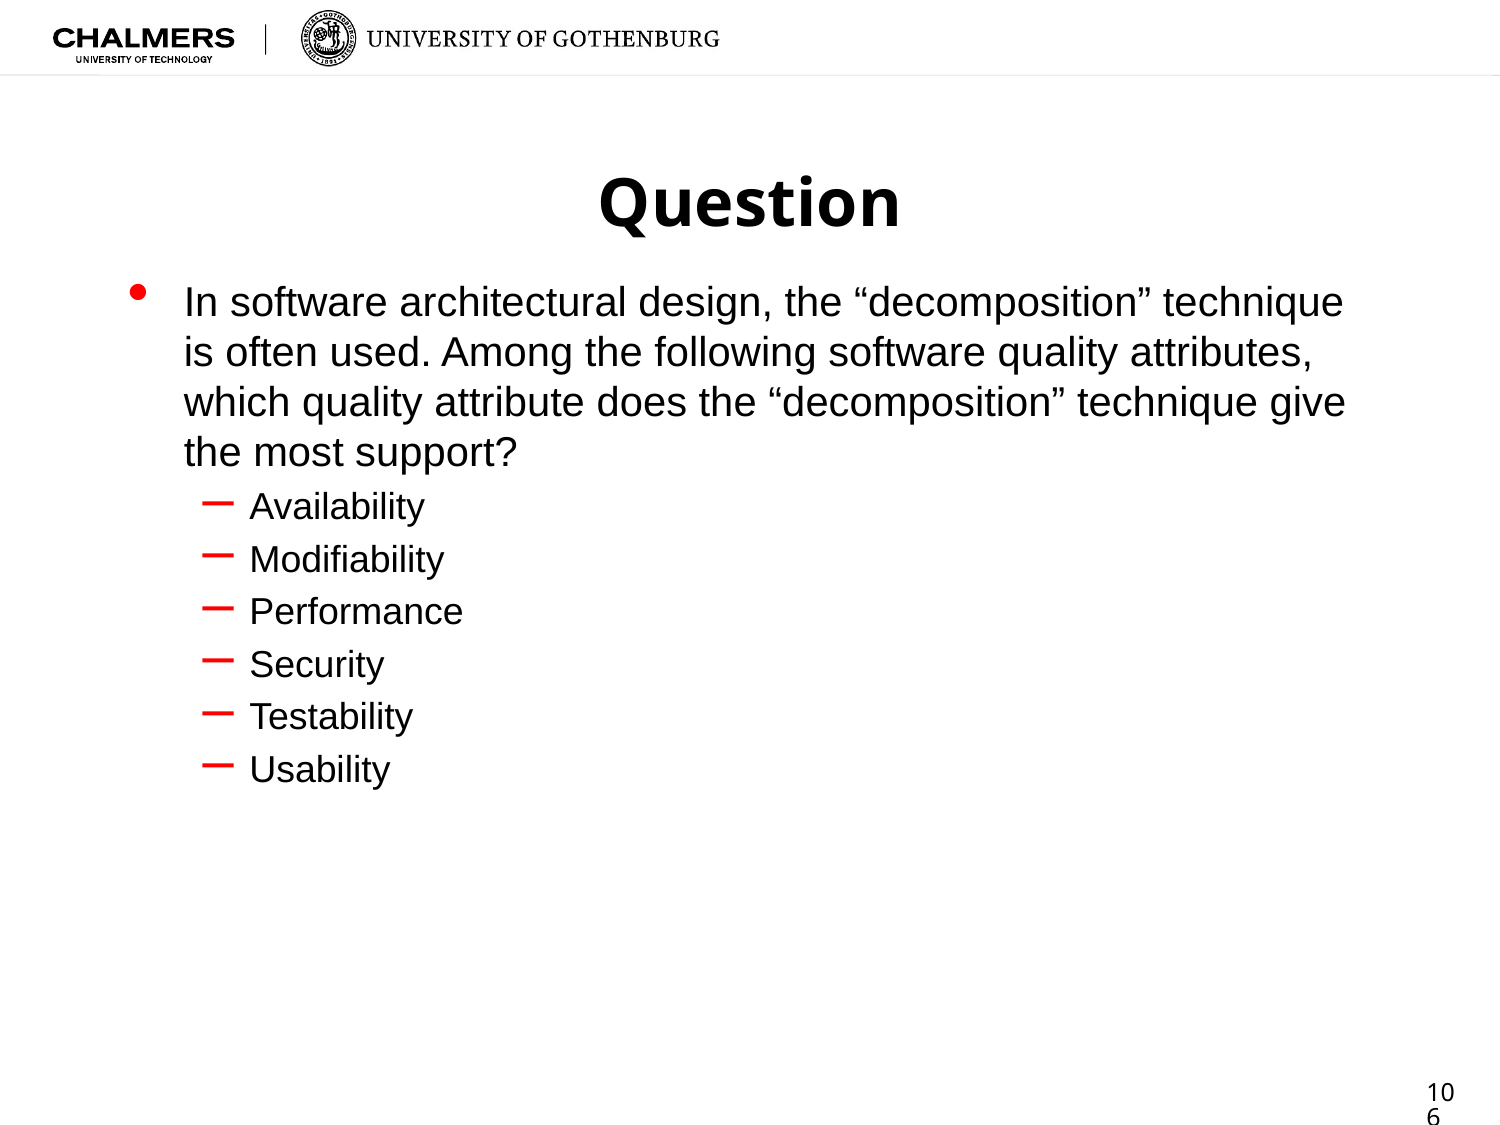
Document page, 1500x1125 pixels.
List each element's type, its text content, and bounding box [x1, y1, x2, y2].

slide_number 106 [1411, 1064, 1478, 1118]
title Question [0, 137, 1500, 263]
picture [301, 10, 720, 67]
list In software architectural design, the “decomposition” technique is often used. Among the following software quality attributes, which quality attribute does the “decomposition” technique give the most support? Availability Modifiability Performance Security Testability Usability [112, 266, 1388, 1063]
